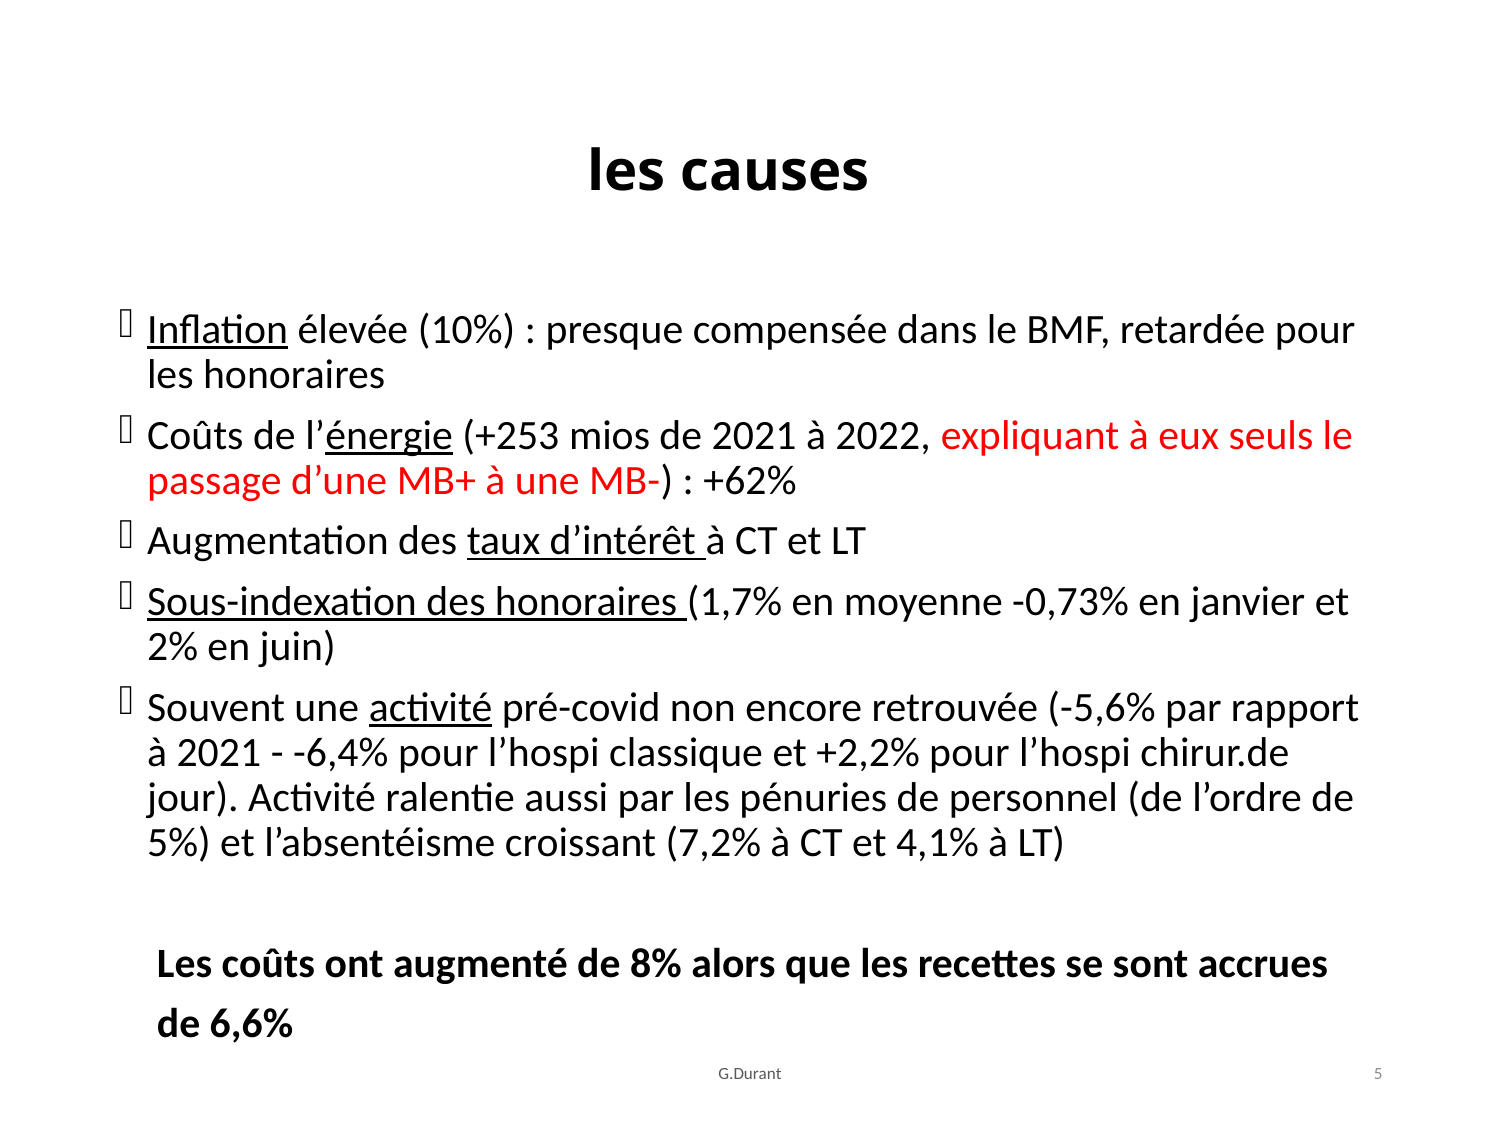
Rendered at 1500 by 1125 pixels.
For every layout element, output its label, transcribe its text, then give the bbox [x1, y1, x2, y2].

footer G.Durant [496, 1042, 1004, 1103]
list Inflation élevée (10%) : presque compensée dans le BMF, retardée pour les honoraires Coûts de l’énergie (+253 mios de 2021 à 2022, expliquant à eux seuls le passage d’une MB+ à une MB-) : +62% Augmentation des taux d’intérêt à CT et LT Sous-indexation des honoraires (1,7% en moyenne -0,73% en janvier et 2% en juin) Souvent une activité pré-covid non encore retrouvée (-5,6% par rapport à 2021 - -6,4% pour l’hospi classique et +2,2% pour l’hospi chirur.de jour). Activité ralentie aussi par les pénuries de personnel (de l’ordre de 5%) et l’absentéisme croissant (7,2% à CT et 4,1% à LT) Les coûts ont augmenté de 8% alors que les recettes se sont accrues de 6,6% [103, 299, 1398, 1014]
title les causes [103, 60, 1398, 278]
slide_number 5 [1060, 1042, 1398, 1103]
